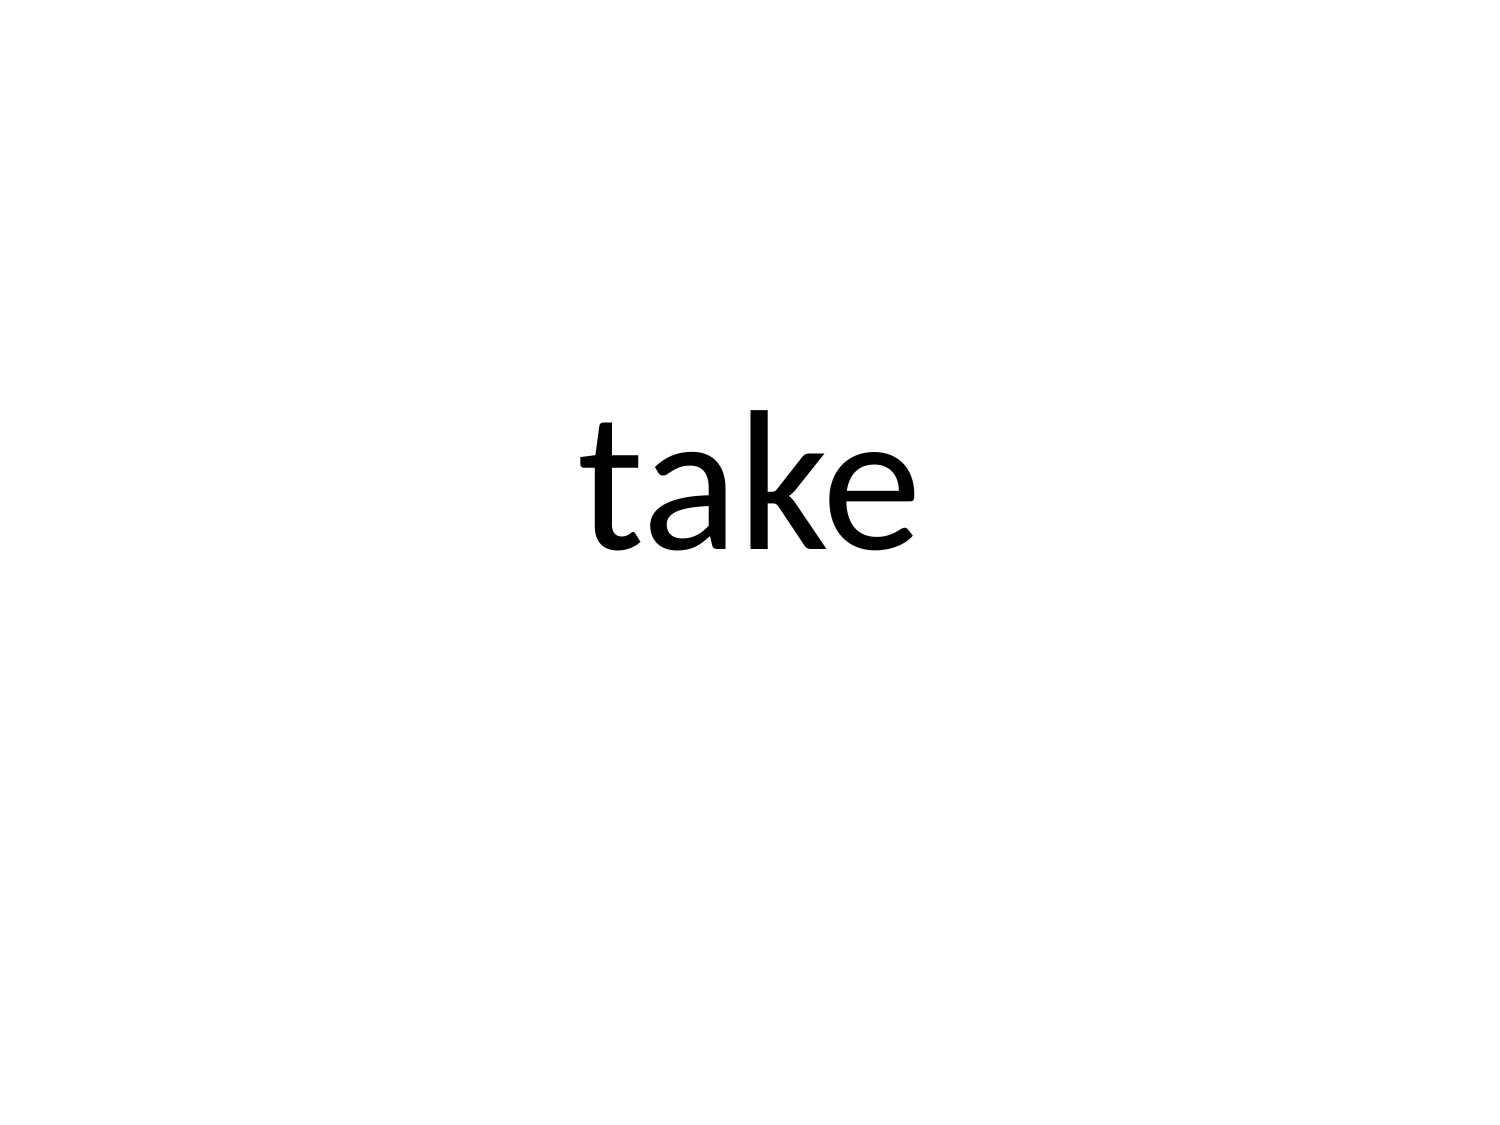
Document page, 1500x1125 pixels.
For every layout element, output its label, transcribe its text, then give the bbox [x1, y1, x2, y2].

title take [112, 349, 1388, 591]
